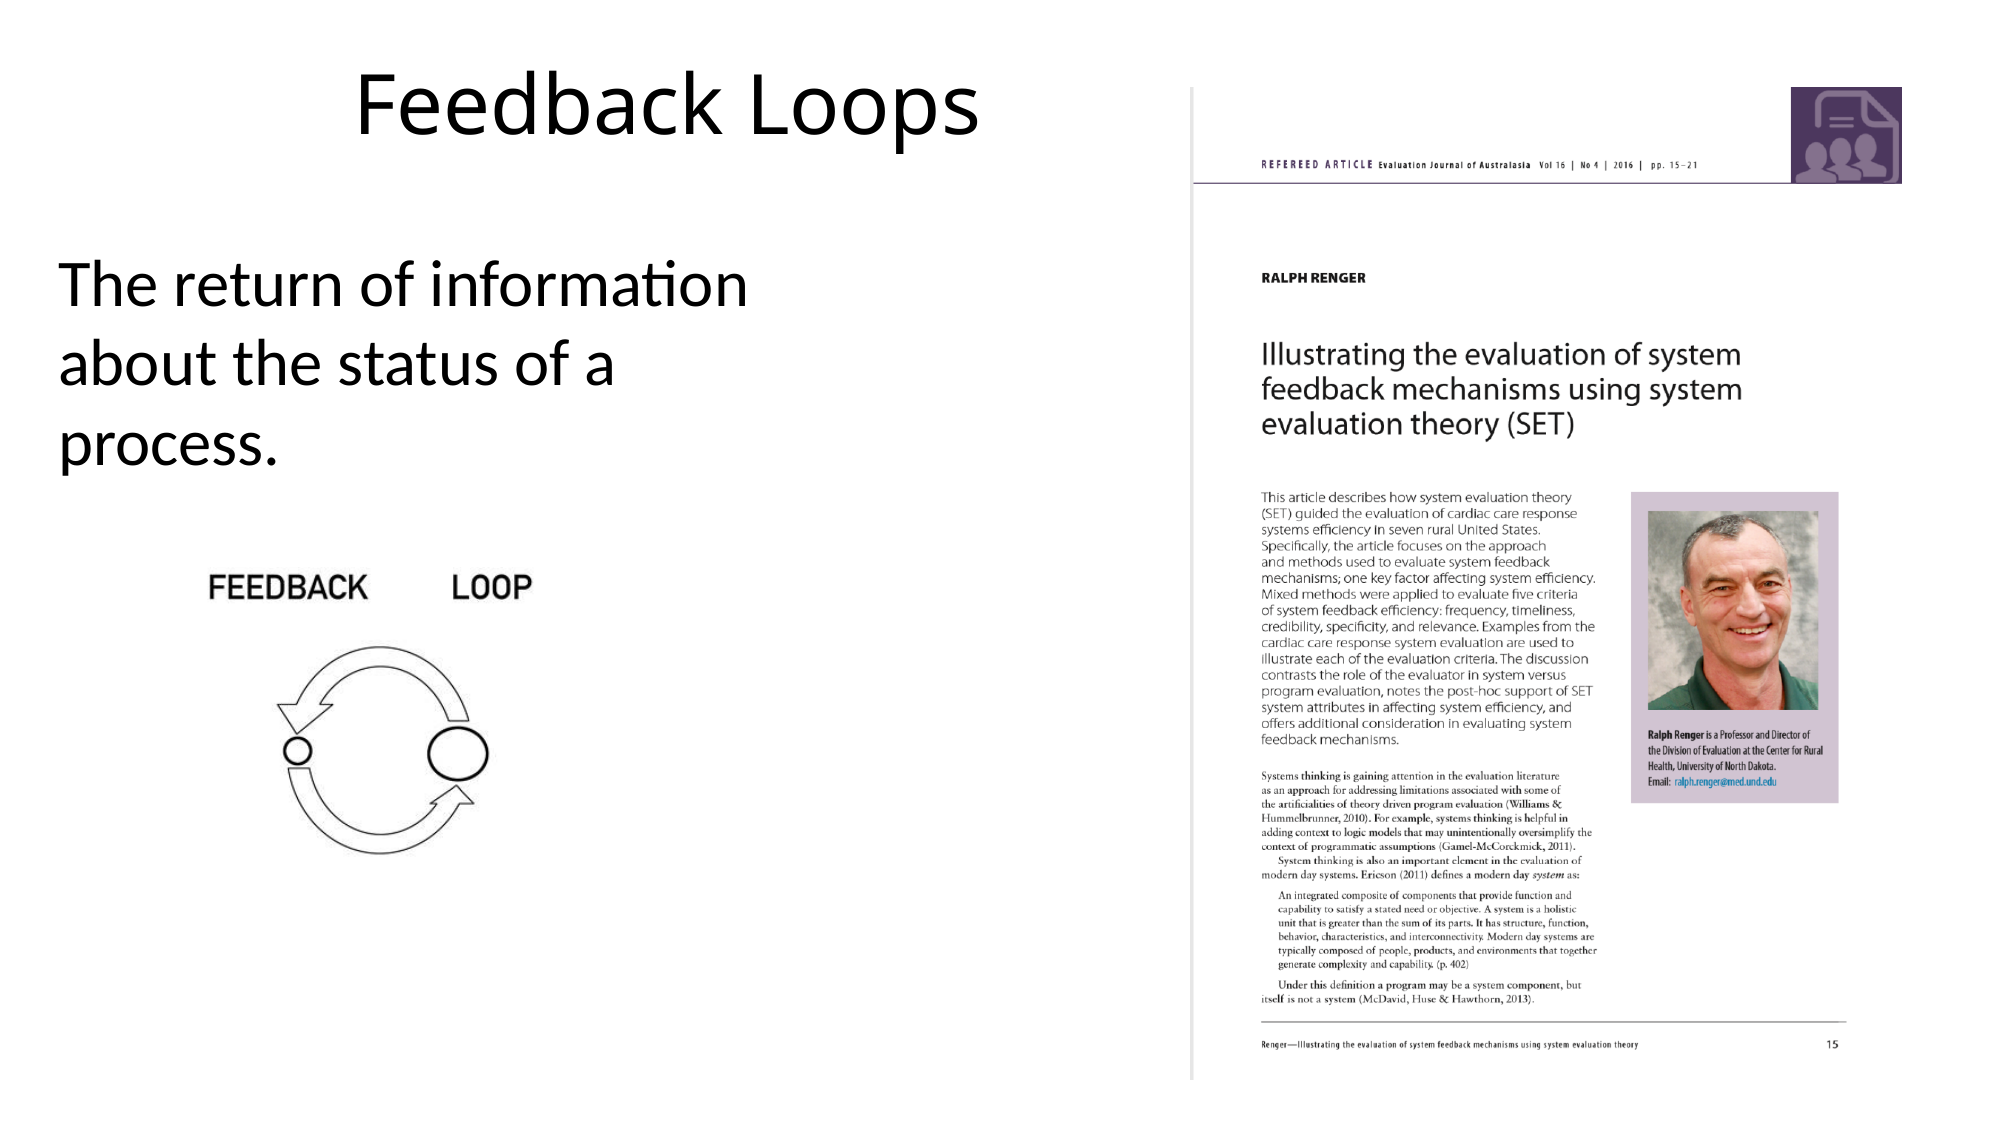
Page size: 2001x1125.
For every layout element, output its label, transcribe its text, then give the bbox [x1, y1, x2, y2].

text_box The return of information about the status of a process. [43, 231, 783, 487]
picture [1190, 87, 1902, 1080]
picture [108, 540, 632, 910]
text_box Feedback Loops [15, 0, 1320, 217]
